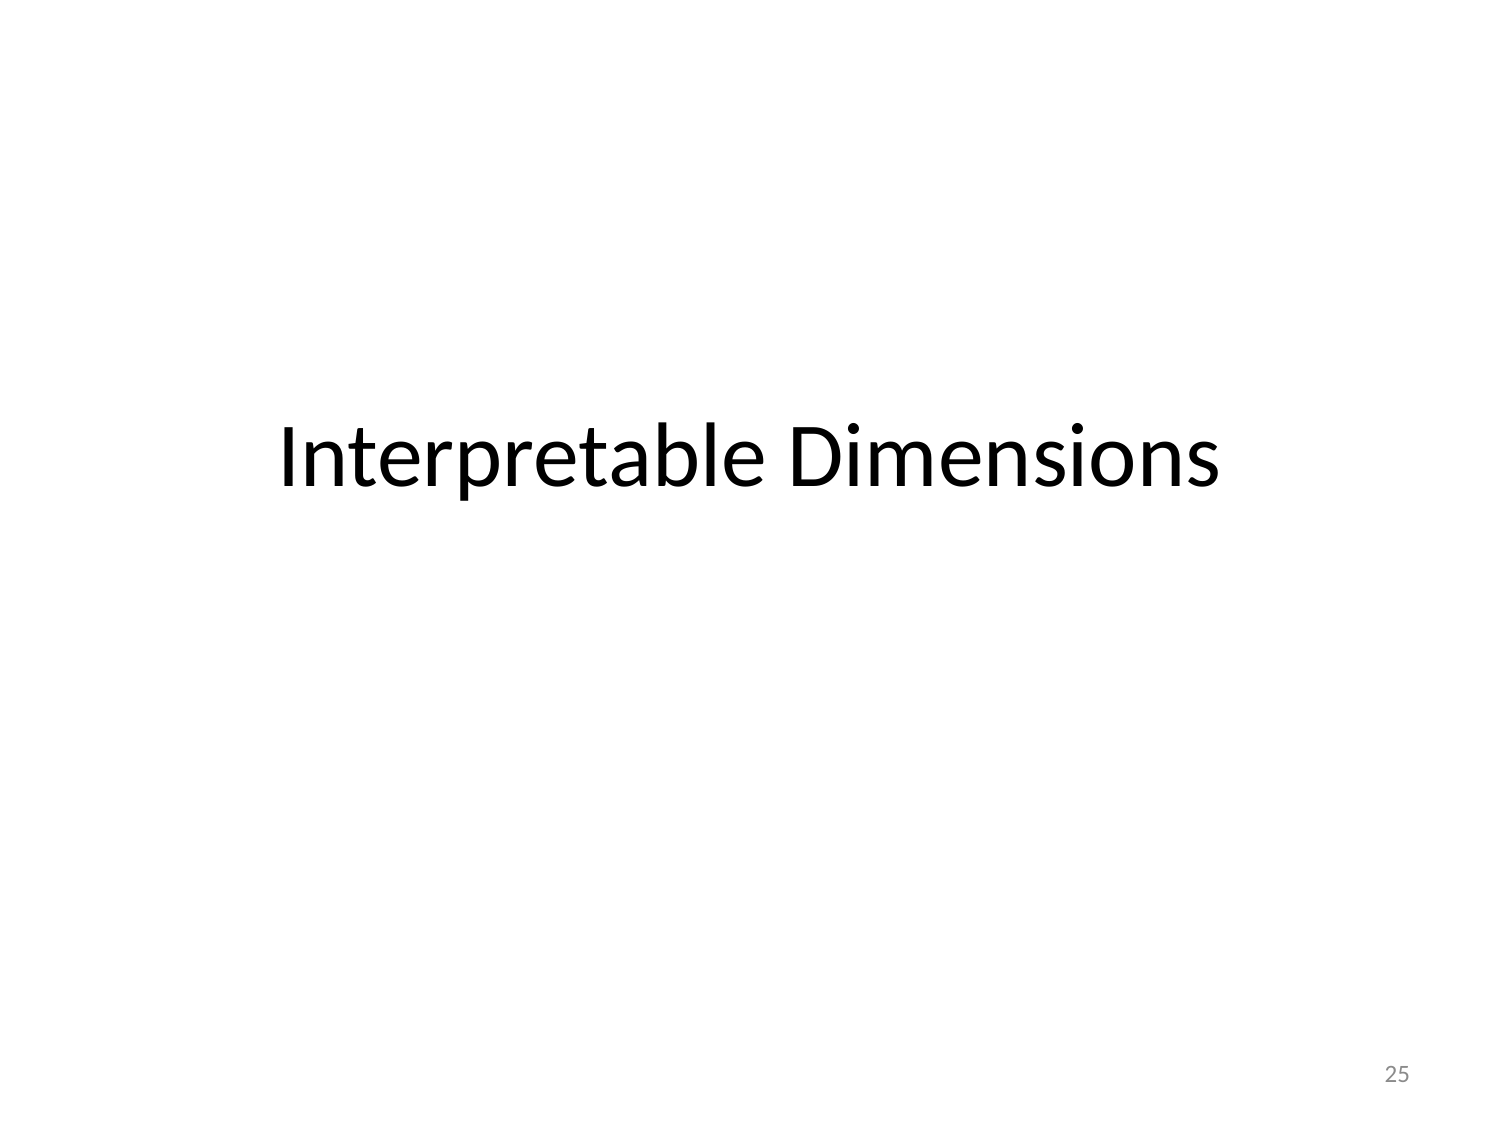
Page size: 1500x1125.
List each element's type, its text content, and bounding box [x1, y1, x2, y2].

slide_number 25 [1074, 1042, 1425, 1103]
title Interpretable Dimensions [75, 356, 1425, 544]
